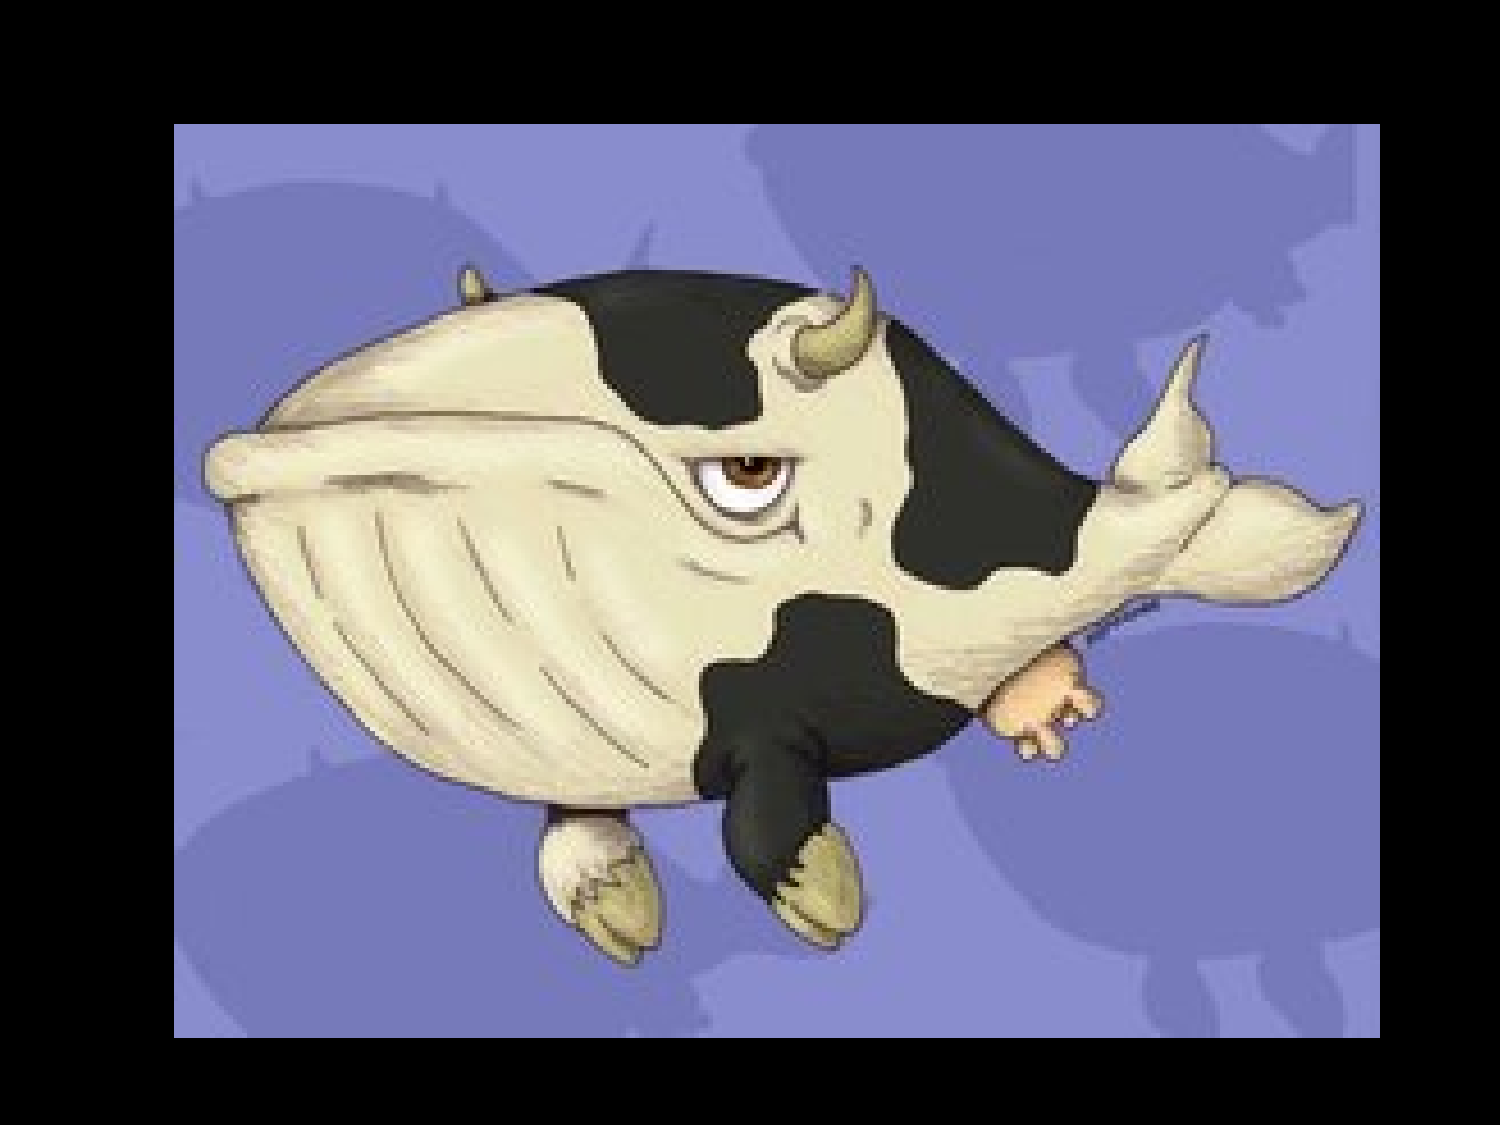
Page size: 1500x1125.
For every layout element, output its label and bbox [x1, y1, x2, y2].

picture [174, 124, 1380, 1038]
